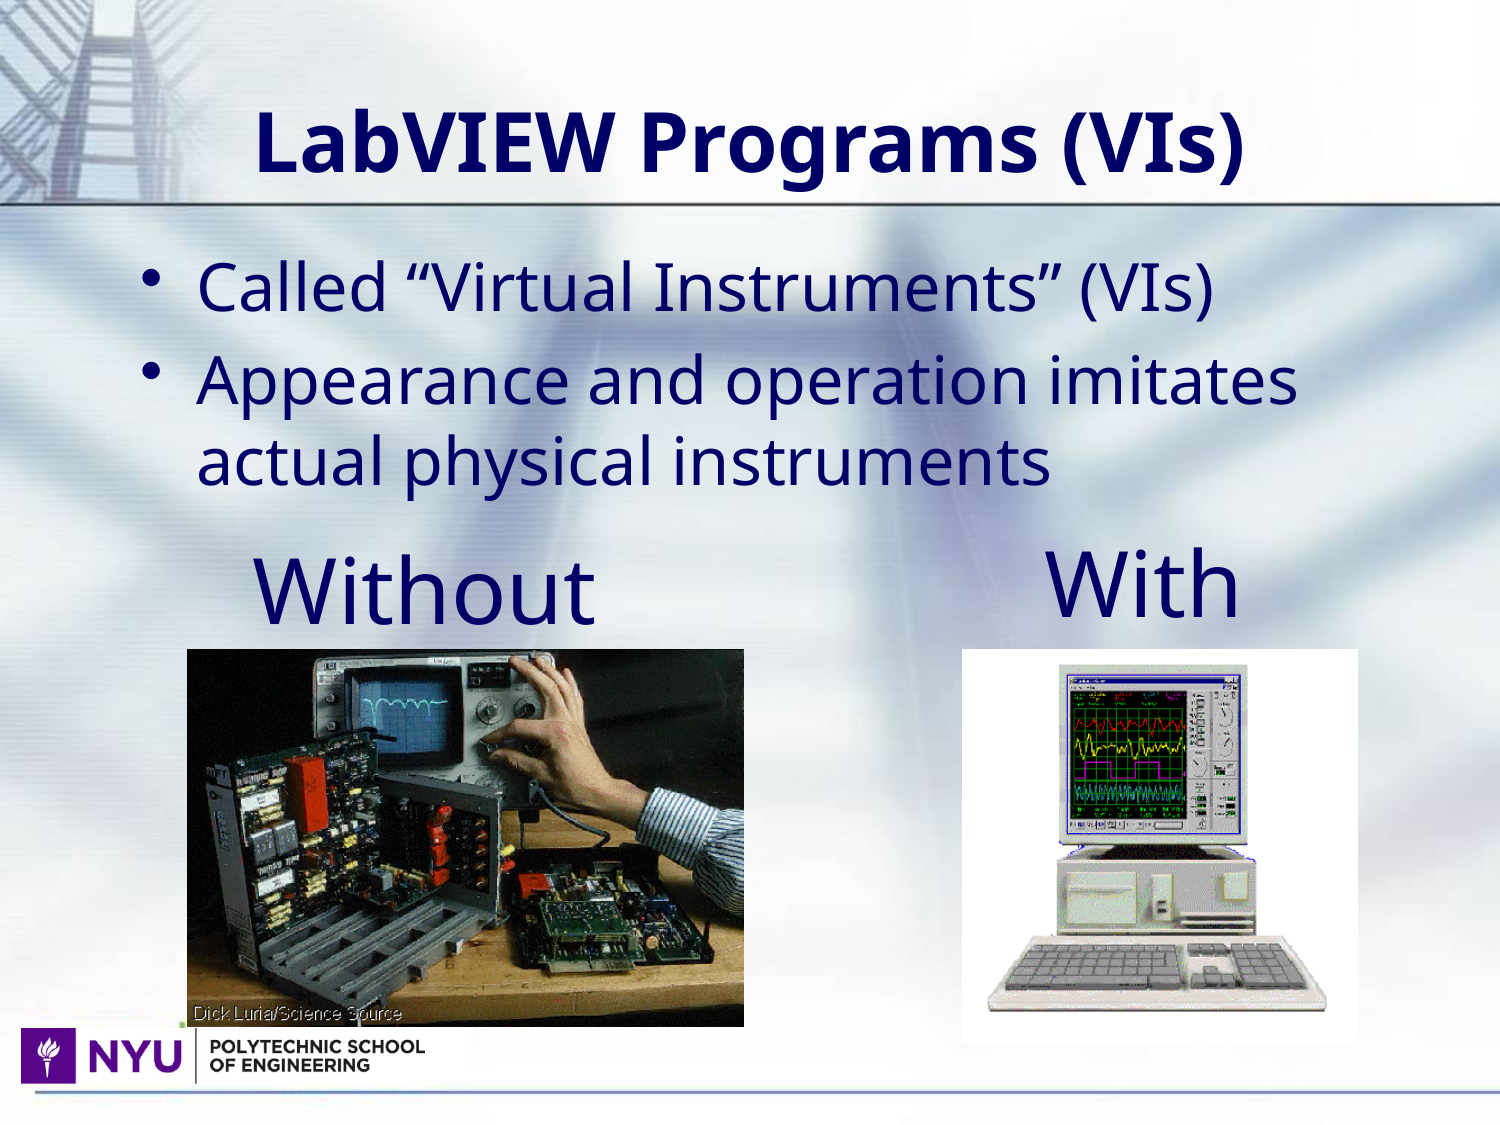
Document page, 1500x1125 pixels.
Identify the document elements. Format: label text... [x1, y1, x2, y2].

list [187, 649, 744, 1027]
text_box Without [75, 512, 775, 663]
picture [0, 0, 1500, 1125]
title LabVIEW Programs (VIs) [74, 44, 1426, 233]
text_box With [900, 512, 1388, 650]
list Called “Virtual Instruments” (VIs) Appearance and operation imitates actual physical instruments [124, 237, 1476, 551]
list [962, 649, 1358, 1044]
